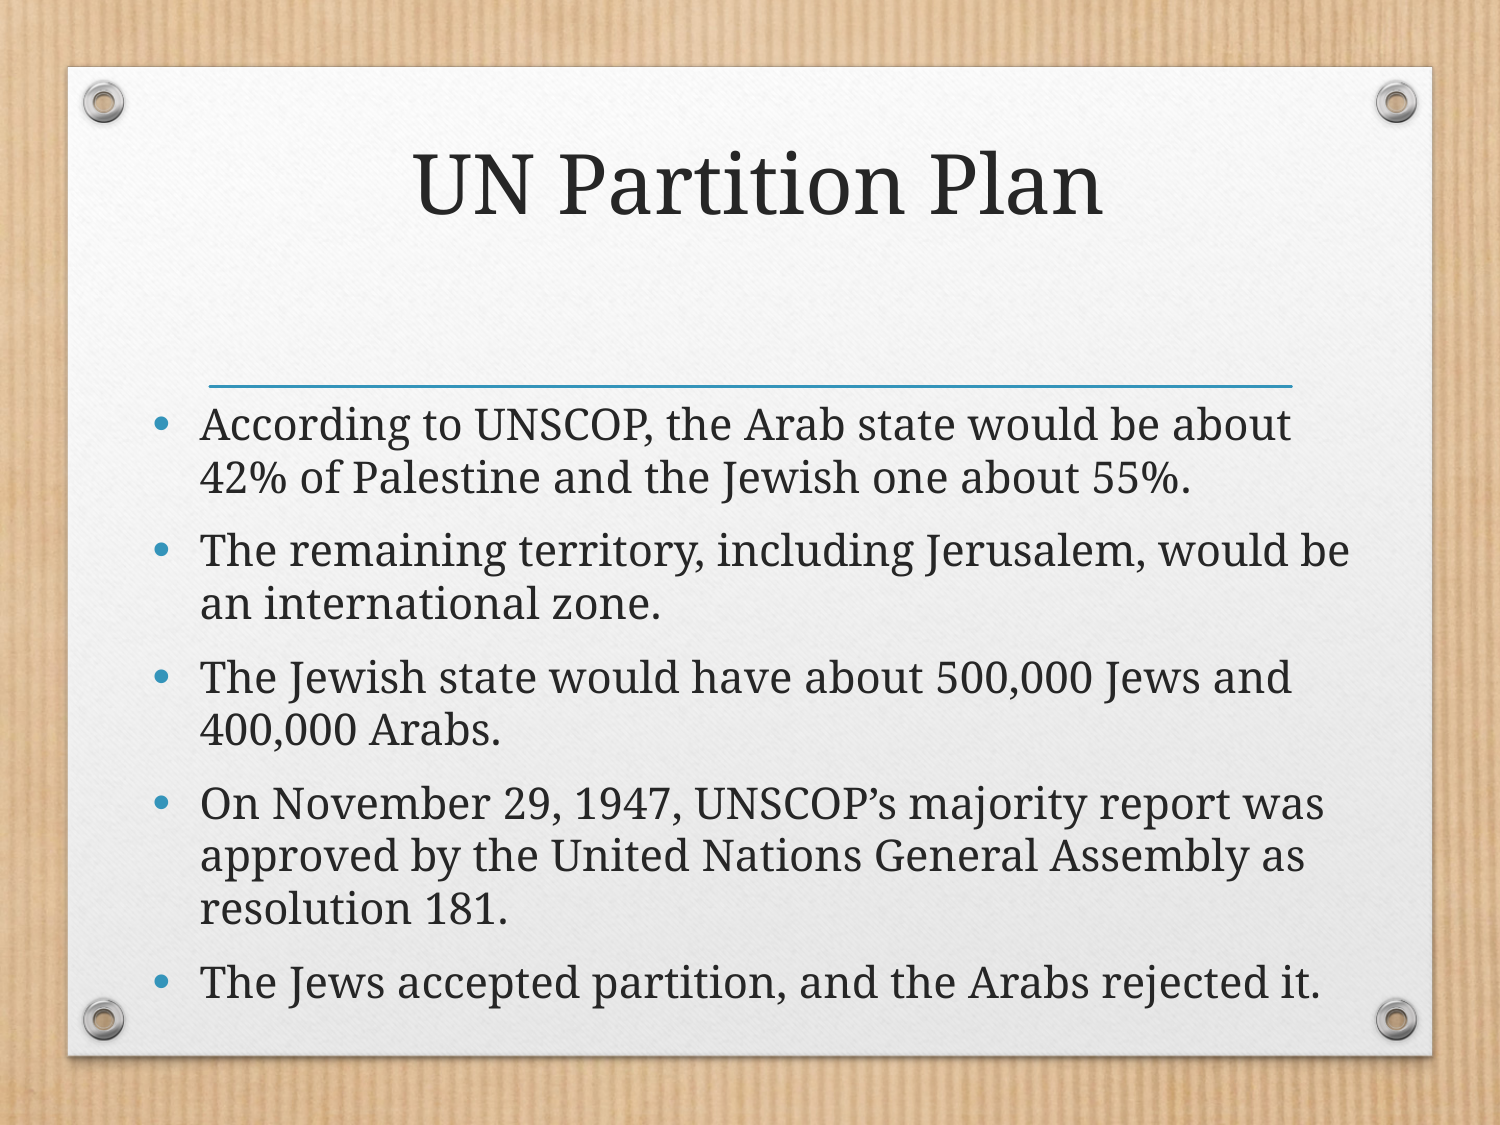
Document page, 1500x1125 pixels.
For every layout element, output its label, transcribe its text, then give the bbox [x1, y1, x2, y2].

title UN Partition Plan [154, 73, 1364, 288]
picture [0, 0, 1500, 1125]
list According to UNSCOP, the Arab state would be about 42% of Palestine and the Jewish one about 55%. The remaining territory, including Jerusalem, would be an international zone. The Jewish state would have about 500,000 Jews and 400,000 Arabs. On November 29, 1947, UNSCOP’s majority report was approved by the United Nations General Assembly as resolution 181. The Jews accepted partition, and the Arabs rejected it. [137, 389, 1389, 1004]
